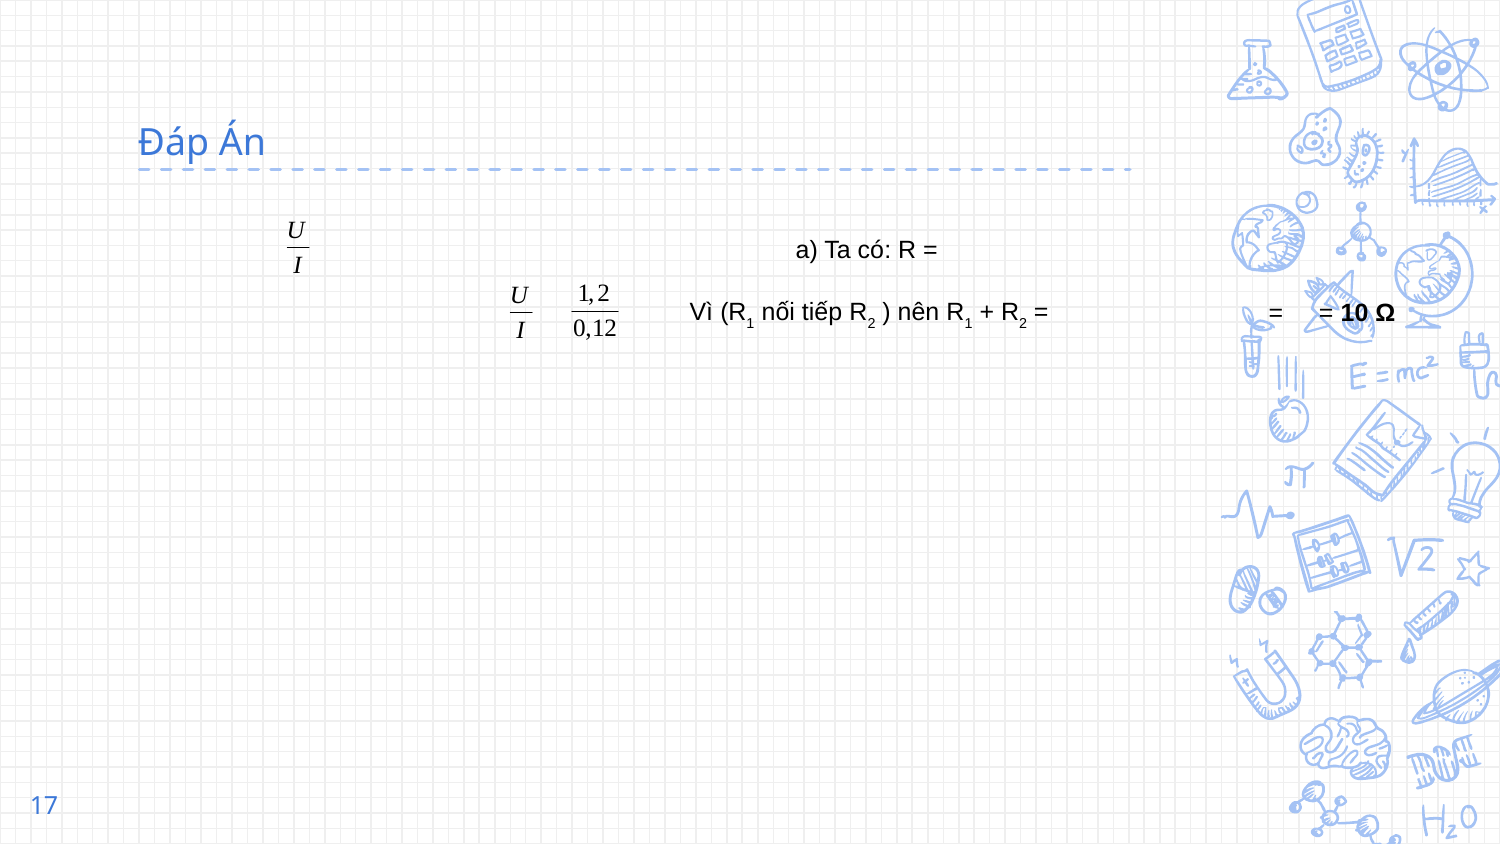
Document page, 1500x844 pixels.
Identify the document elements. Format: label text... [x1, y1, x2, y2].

text_box a) Ta có: R = [780, 226, 961, 272]
text_box = 10 Ω [1297, 289, 1411, 335]
slide_number 17 [14, 774, 105, 840]
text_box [506, 279, 538, 344]
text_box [283, 214, 315, 280]
text_box = [1246, 289, 1297, 335]
text_box Vì (R1 nối tiếp R2 ) nên R1 + R2 = [674, 288, 1071, 339]
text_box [567, 277, 623, 347]
title Đáp Án [122, 36, 1130, 178]
